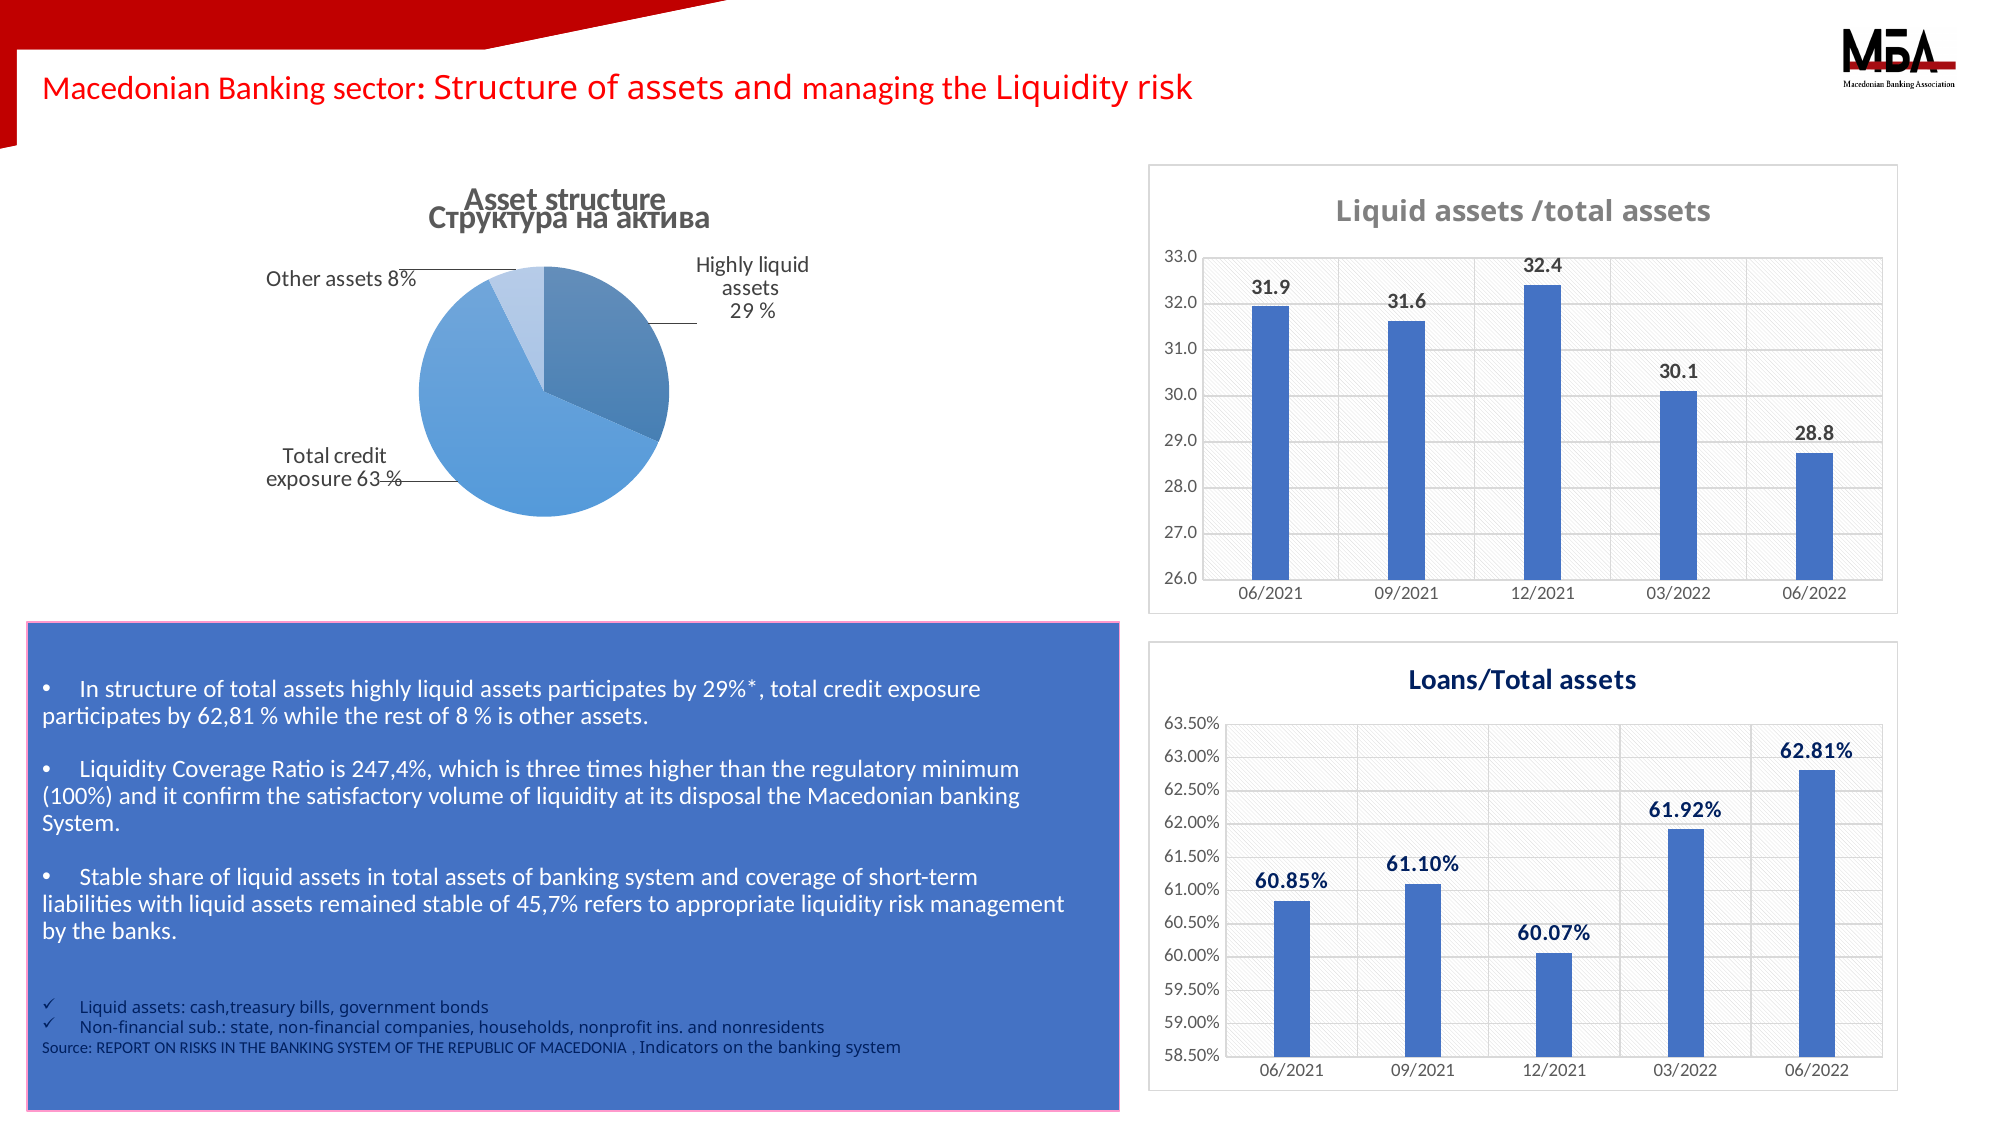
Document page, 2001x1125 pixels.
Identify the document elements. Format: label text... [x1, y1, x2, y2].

chart [1148, 164, 1899, 615]
chart [239, 159, 900, 601]
chart [1148, 641, 1899, 1092]
text_box [0, 0, 727, 149]
title Macedonian Banking sector: Structure of assets and managing the Liquidity risk [27, 47, 1996, 130]
list In structure of total assets highly liquid assets participates by 29%*, total credit exposure participates by 62,81 % while the rest of 8 % is other assets. Liquidity Coverage Ratio is 247,4%, which is three times higher than the regulatory minimum (100%) and it confirm the satisfactory volume of liquidity at its disposal the Macedonian banking System. Stable share of liquid assets in total assets of banking system and coverage of short-term liabilities with liquid assets remained stable of 45,7% refers to appropriate liquidity risk management by the banks. Liquid assets: cash,treasury bills, government bonds Non-financial sub.: state, non-financial companies, households, nonprofit ins. and nonresidents Source: REPORT ON RISKS IN THE BANKING SYSTEM OF THE REPUBLIC OF MACEDONIA , Indicators on the banking system [27, 621, 1120, 1111]
text_box [1843, 27, 1957, 90]
